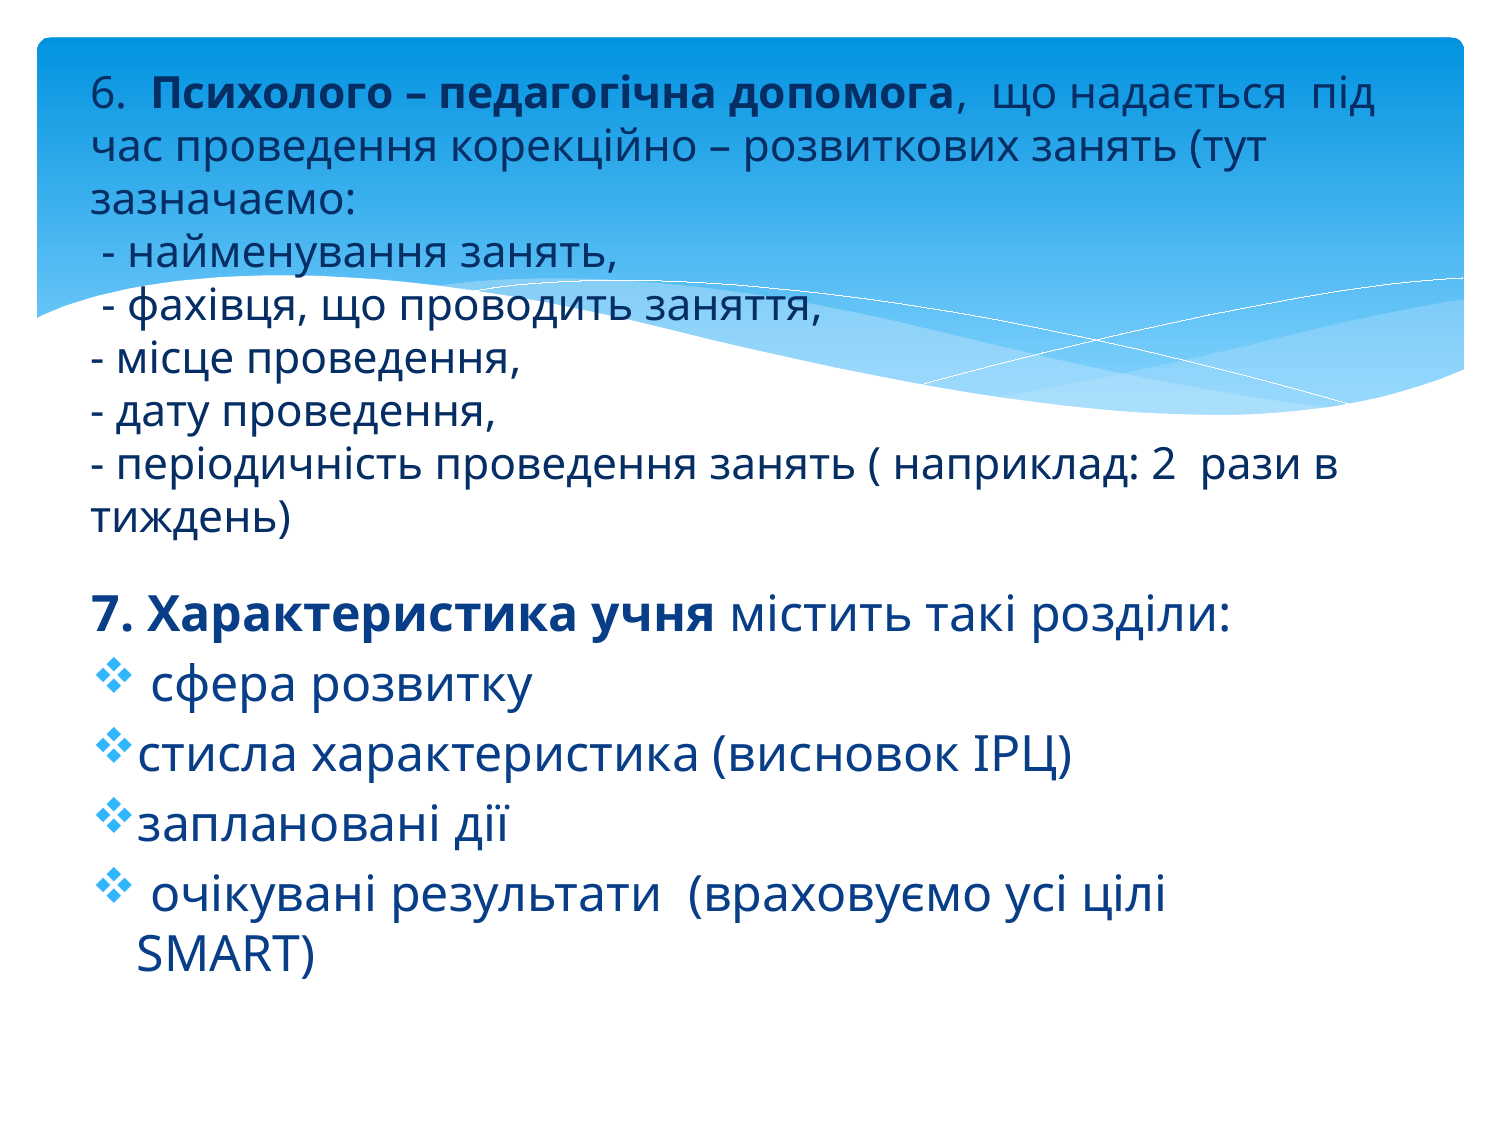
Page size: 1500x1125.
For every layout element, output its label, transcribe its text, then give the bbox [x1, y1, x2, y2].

list 7. Характеристика учня містить такі розділи: сфера розвитку стисла характеристика (висновок ІРЦ) заплановані дії очікувані результати (враховуємо усі цілі SMART) [76, 574, 1359, 1005]
title 6. Психолого – педагогічна допомога, що надається під час проведення корекційно – розвиткових занять (тут зазначаємо: - найменування занять, - фахівця, що проводить заняття, - місце проведення, - дату проведення, - періодичність проведення занять ( наприклад: 2 рази в тиждень)аняття [75, 55, 1425, 551]
